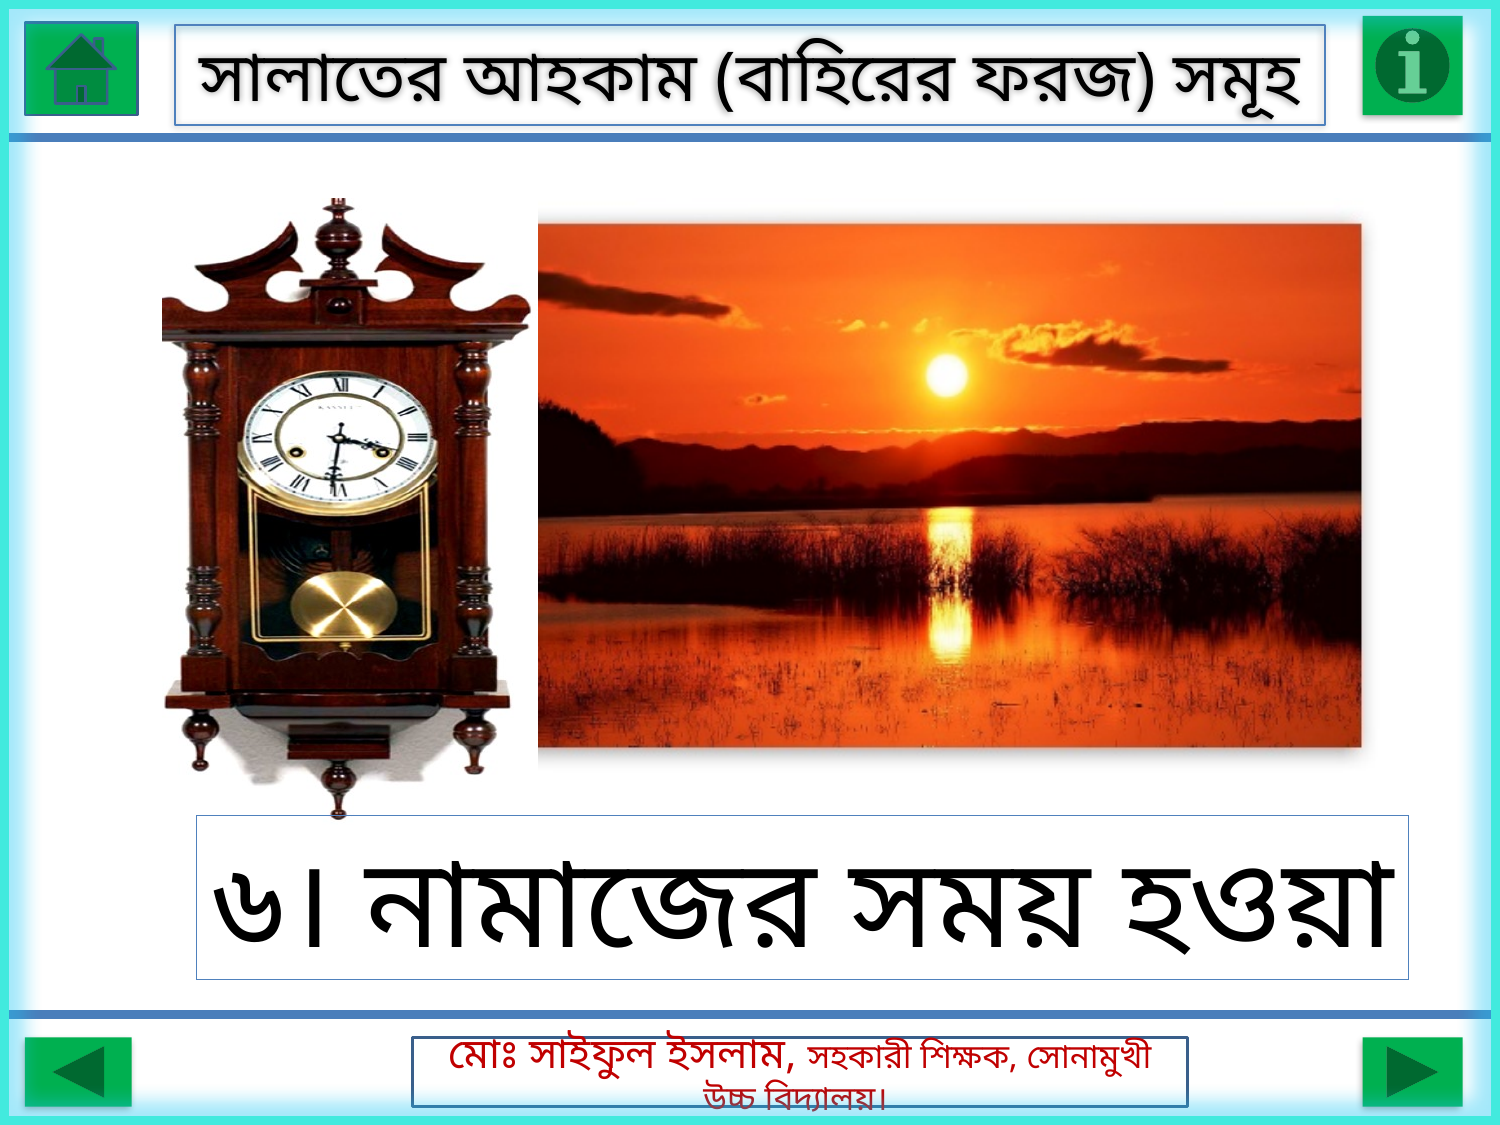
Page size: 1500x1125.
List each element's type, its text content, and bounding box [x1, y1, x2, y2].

text_box সালাতের আহকাম (বাহিরের ফরজ) সমূহ [174, 24, 1326, 126]
picture [162, 198, 1388, 826]
text_box ৬। নামাজের সময় হওয়া [196, 815, 1409, 980]
